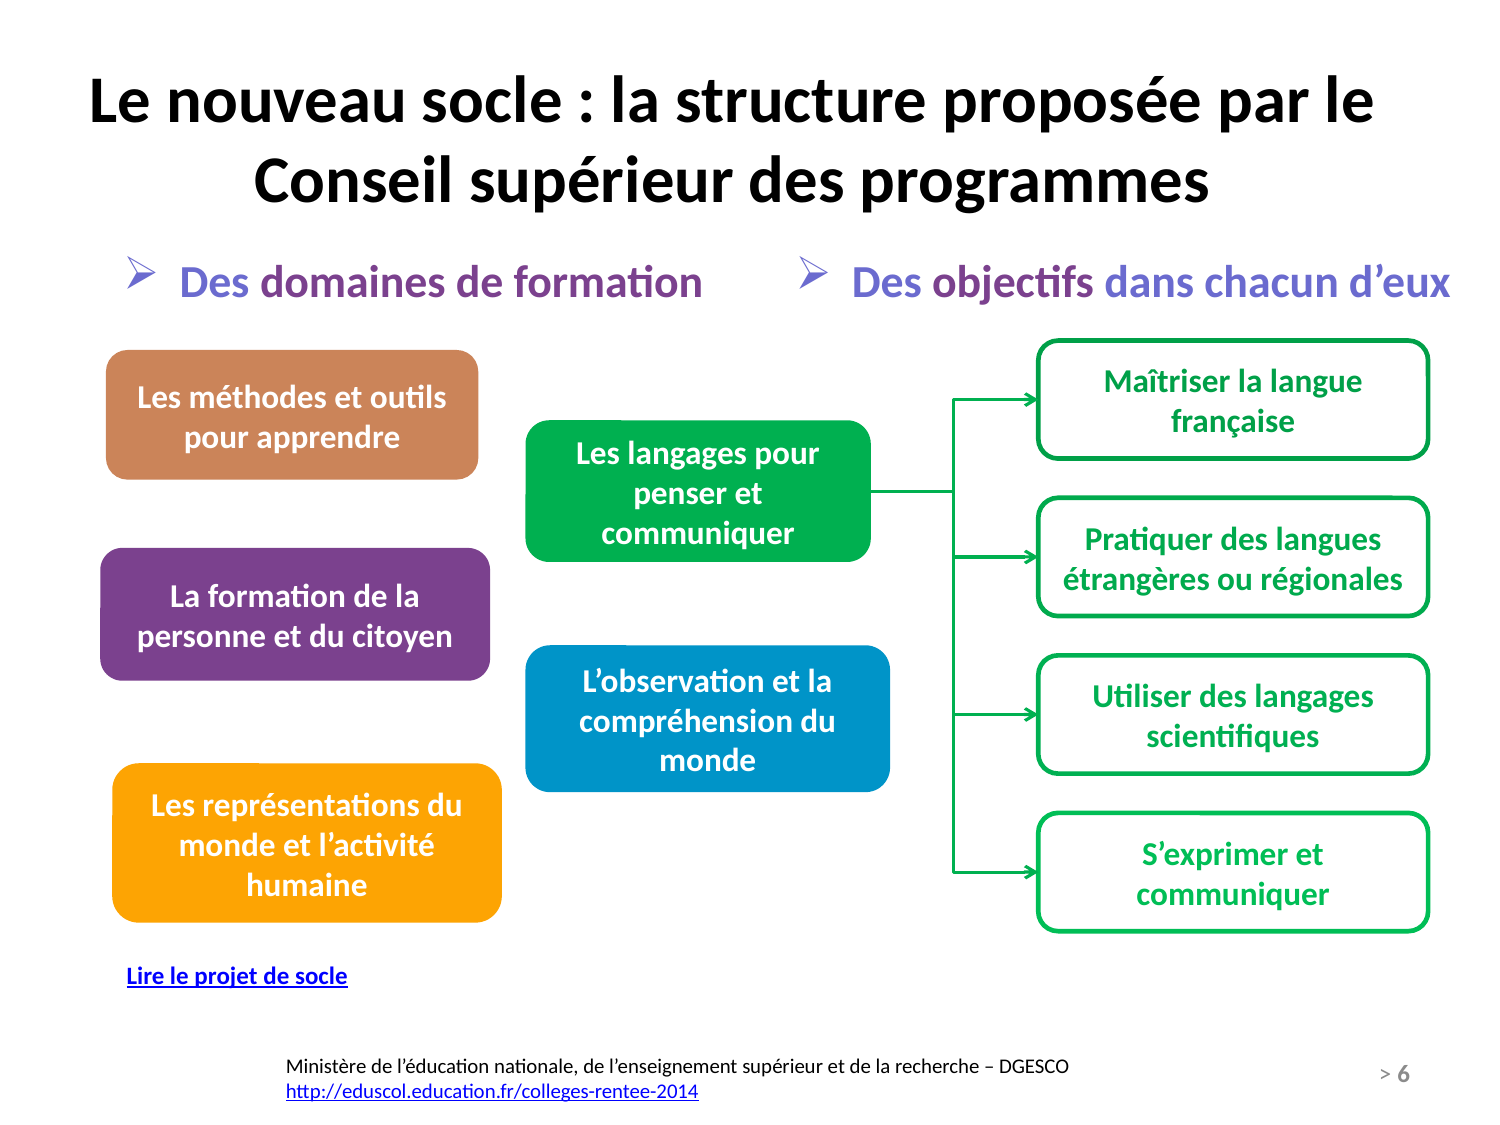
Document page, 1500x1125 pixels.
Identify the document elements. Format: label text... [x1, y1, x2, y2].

text_box Les représentations du monde et l’activité humaine [112, 763, 502, 923]
text_box Maîtriser la langue française [1038, 340, 1429, 459]
text_box Utiliser des langages scientifiques [1044, 655, 1429, 774]
text_box L’observation et la compréhension du monde [525, 645, 865, 793]
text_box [870, 490, 1039, 873]
title Le nouveau socle : la structure proposée par le Conseil supérieur des programmes [58, 35, 1407, 237]
text_box Les méthodes et outils pour apprendre [105, 349, 479, 480]
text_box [870, 399, 1039, 488]
text_box S’exprimer et communiquer [1038, 812, 1429, 932]
text_box Lire le projet de socle [111, 952, 975, 997]
text_box Des domaines de formation [108, 244, 756, 314]
text_box Pratiquer des langues étrangères ou régionales [1045, 497, 1429, 617]
text_box La formation de la personne et du citoyen [100, 547, 491, 681]
slide_number > 6 [1074, 1042, 1425, 1103]
text_box Les langages pour penser et communiquer [525, 420, 865, 562]
text_box Des objectifs dans chacun d’eux [780, 244, 1466, 314]
text_box Ministère de l’éducation nationale, de l’enseignement supérieur et de la recherche – DGESCO http://eduscol.education.fr/colleges-rentee-2014 [271, 1045, 1270, 1094]
